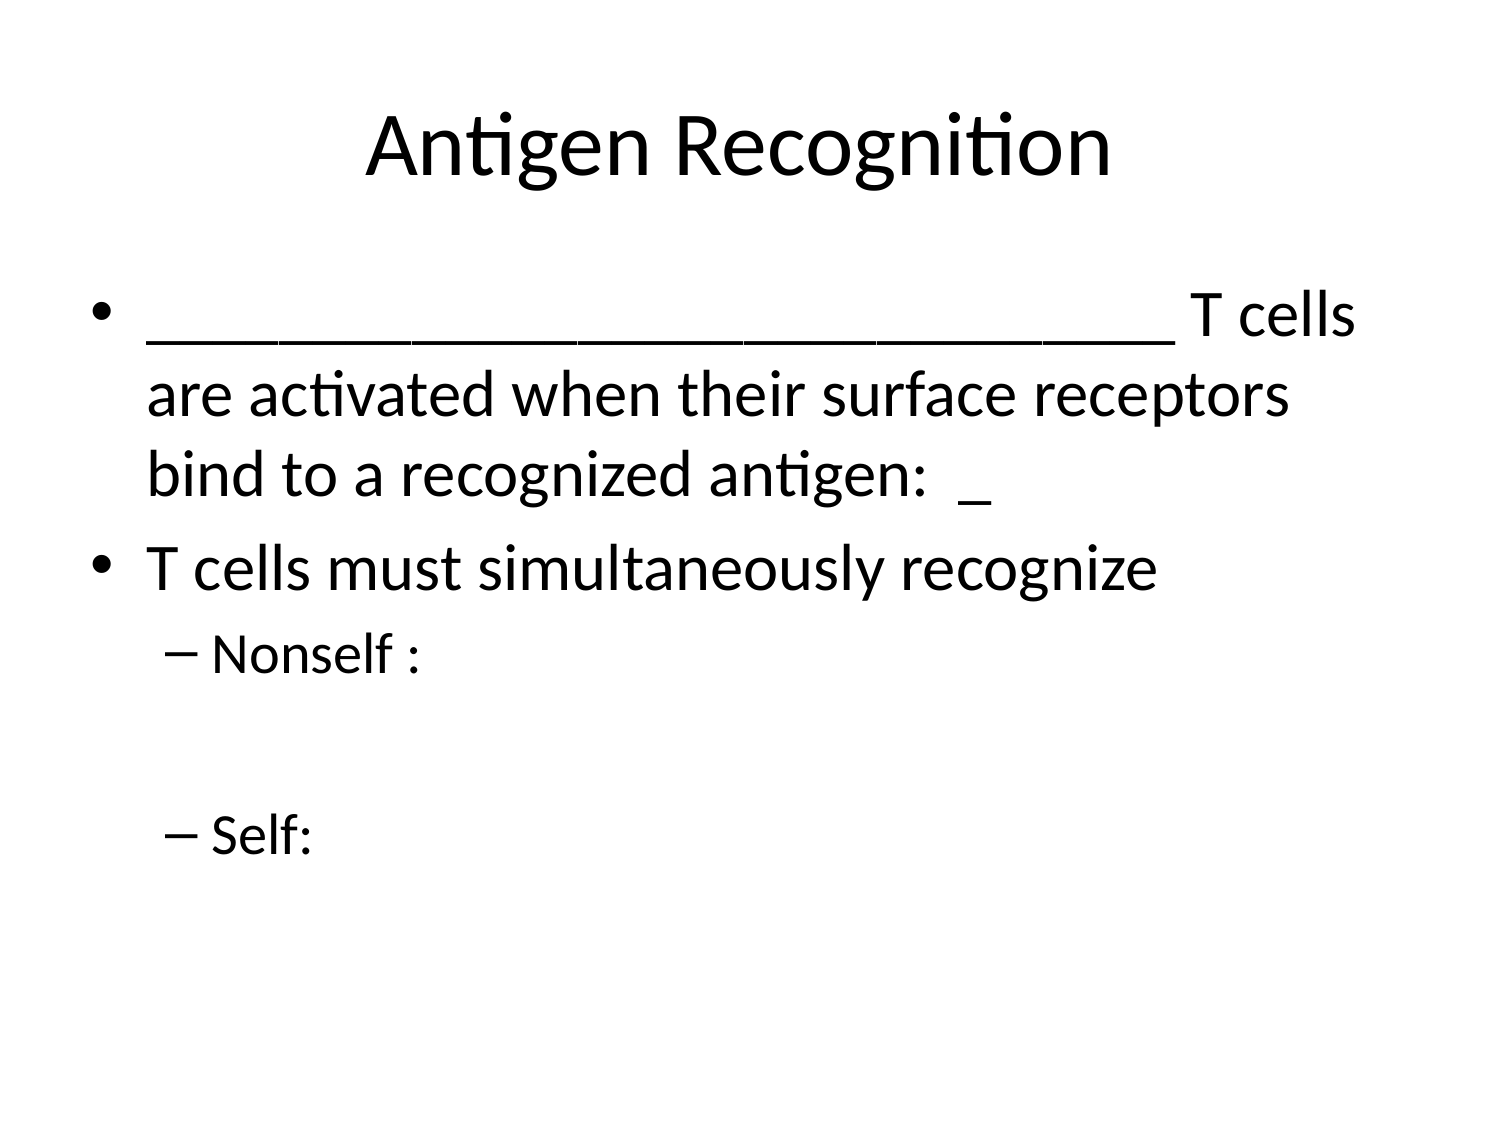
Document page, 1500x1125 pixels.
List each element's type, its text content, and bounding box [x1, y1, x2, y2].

list _______________________________ T cells are activated when their surface receptors bind to a recognized antigen: _ T cells must simultaneously recognize Nonself : Self: [75, 262, 1425, 1005]
title Antigen Recognition [75, 45, 1425, 233]
